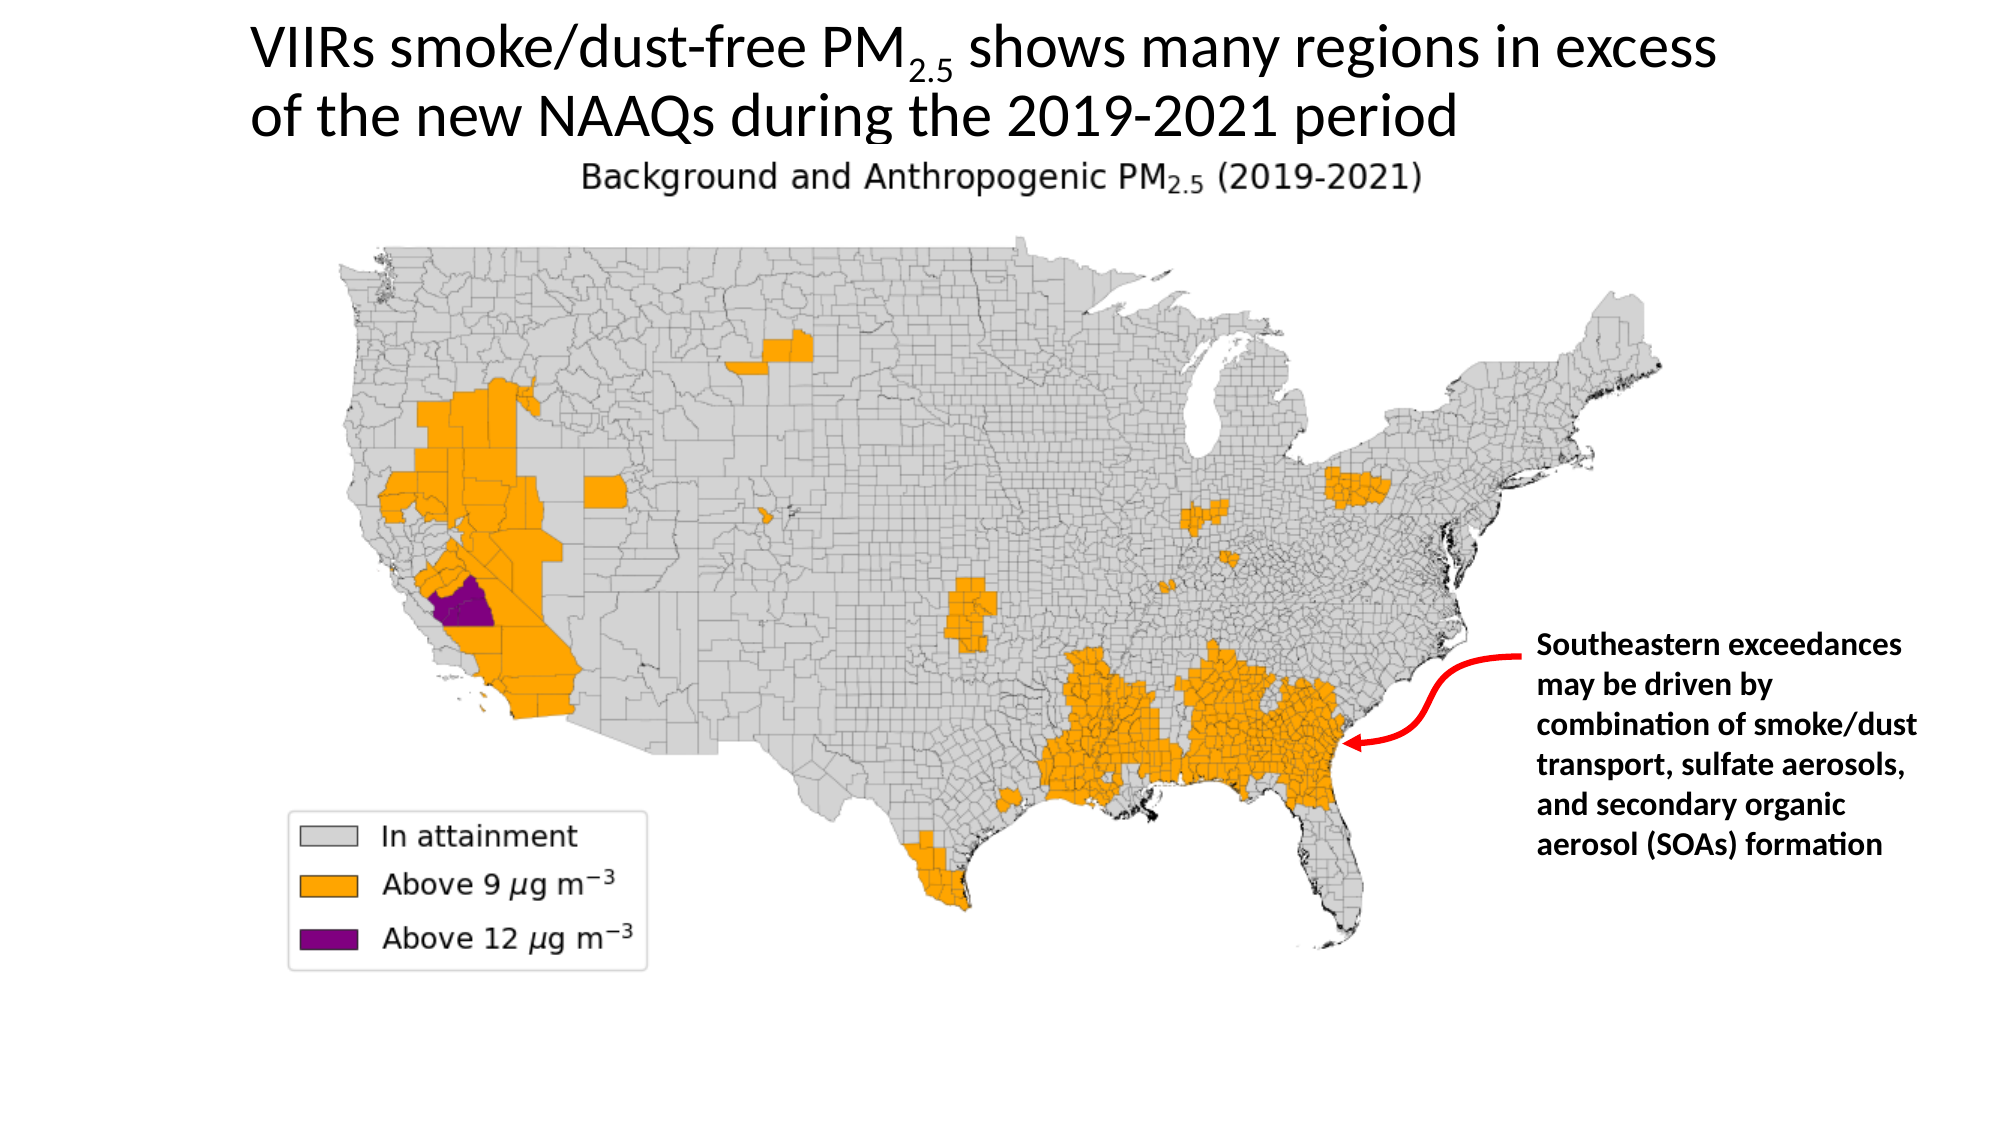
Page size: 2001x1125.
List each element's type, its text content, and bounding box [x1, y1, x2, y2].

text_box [1341, 656, 1522, 744]
picture [257, 144, 1742, 1000]
title VIIRs smoke/dust-free PM2.5 shows many regions in excess of the new NAAQs during the 2019-2021 period [235, 10, 1795, 145]
text_box Southeastern exceedances may be driven by combination of smoke/dust transport, sulfate aerosols, and secondary organic aerosol (SOAs) formation [1747, 614, 1962, 870]
